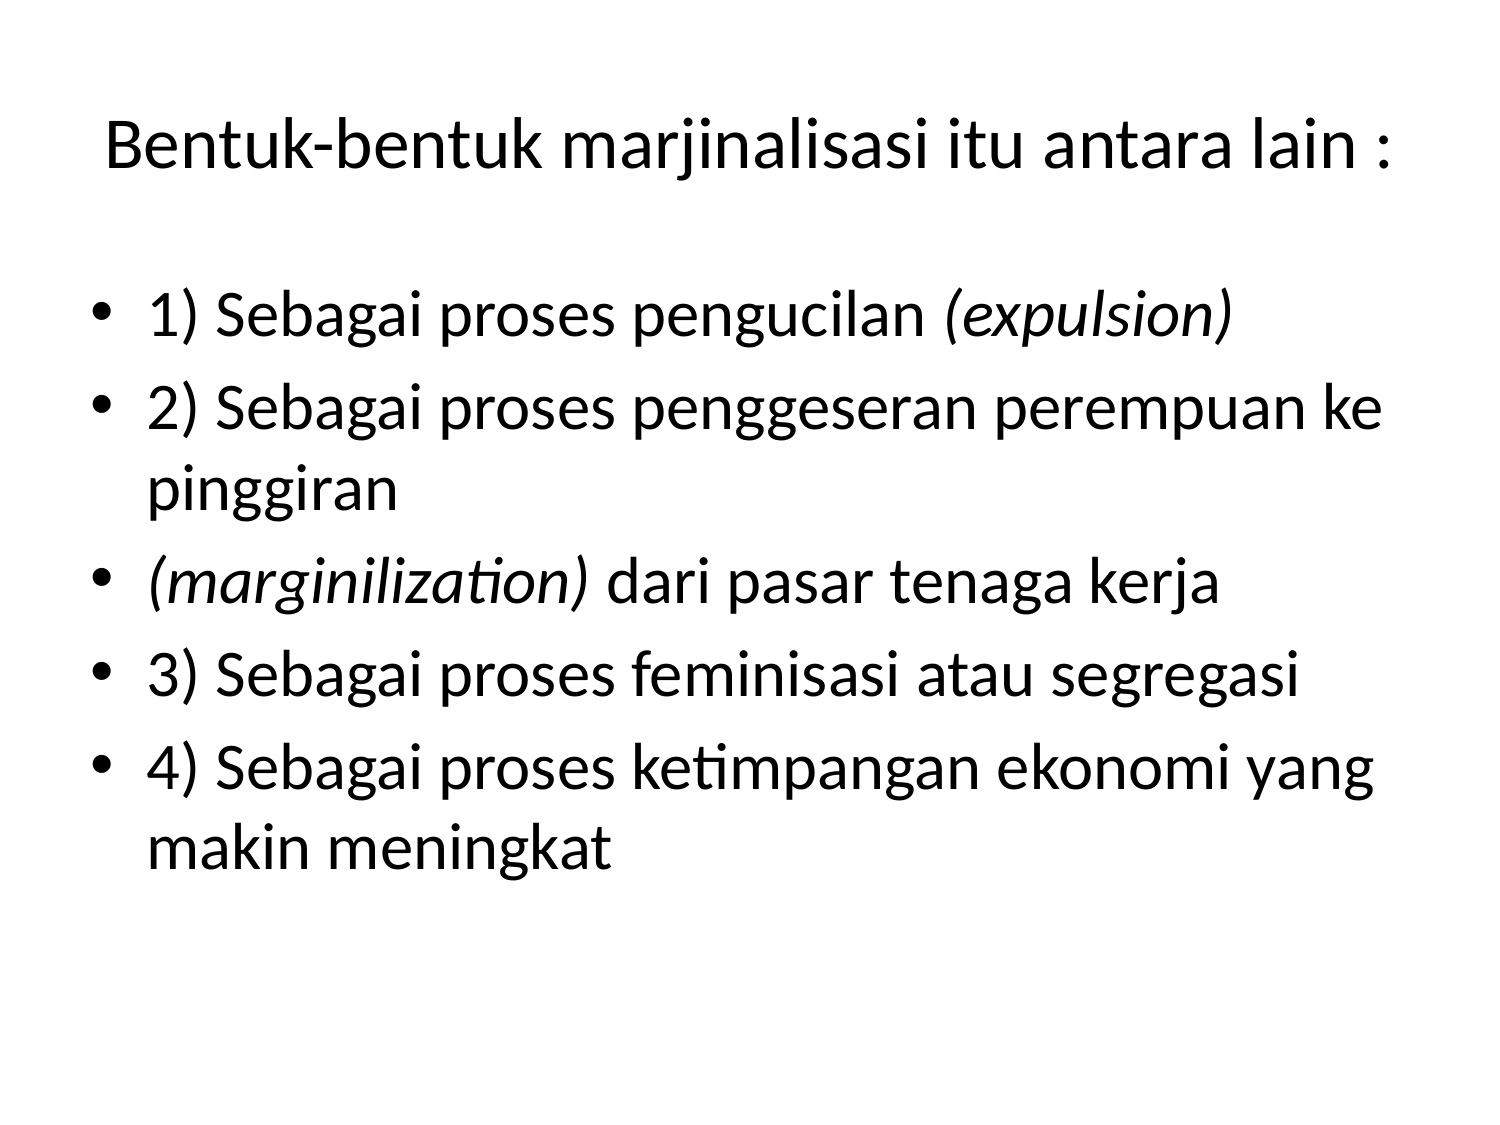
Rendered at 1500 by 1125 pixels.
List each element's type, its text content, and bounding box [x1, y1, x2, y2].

title Bentuk-bentuk marjinalisasi itu antara lain : [75, 45, 1425, 233]
list 1) Sebagai proses pengucilan (expulsion) 2) Sebagai proses penggeseran perempuan ke pinggiran (marginilization) dari pasar tenaga kerja 3) Sebagai proses feminisasi atau segregasi 4) Sebagai proses ketimpangan ekonomi yang makin meningkat [75, 262, 1425, 1005]
